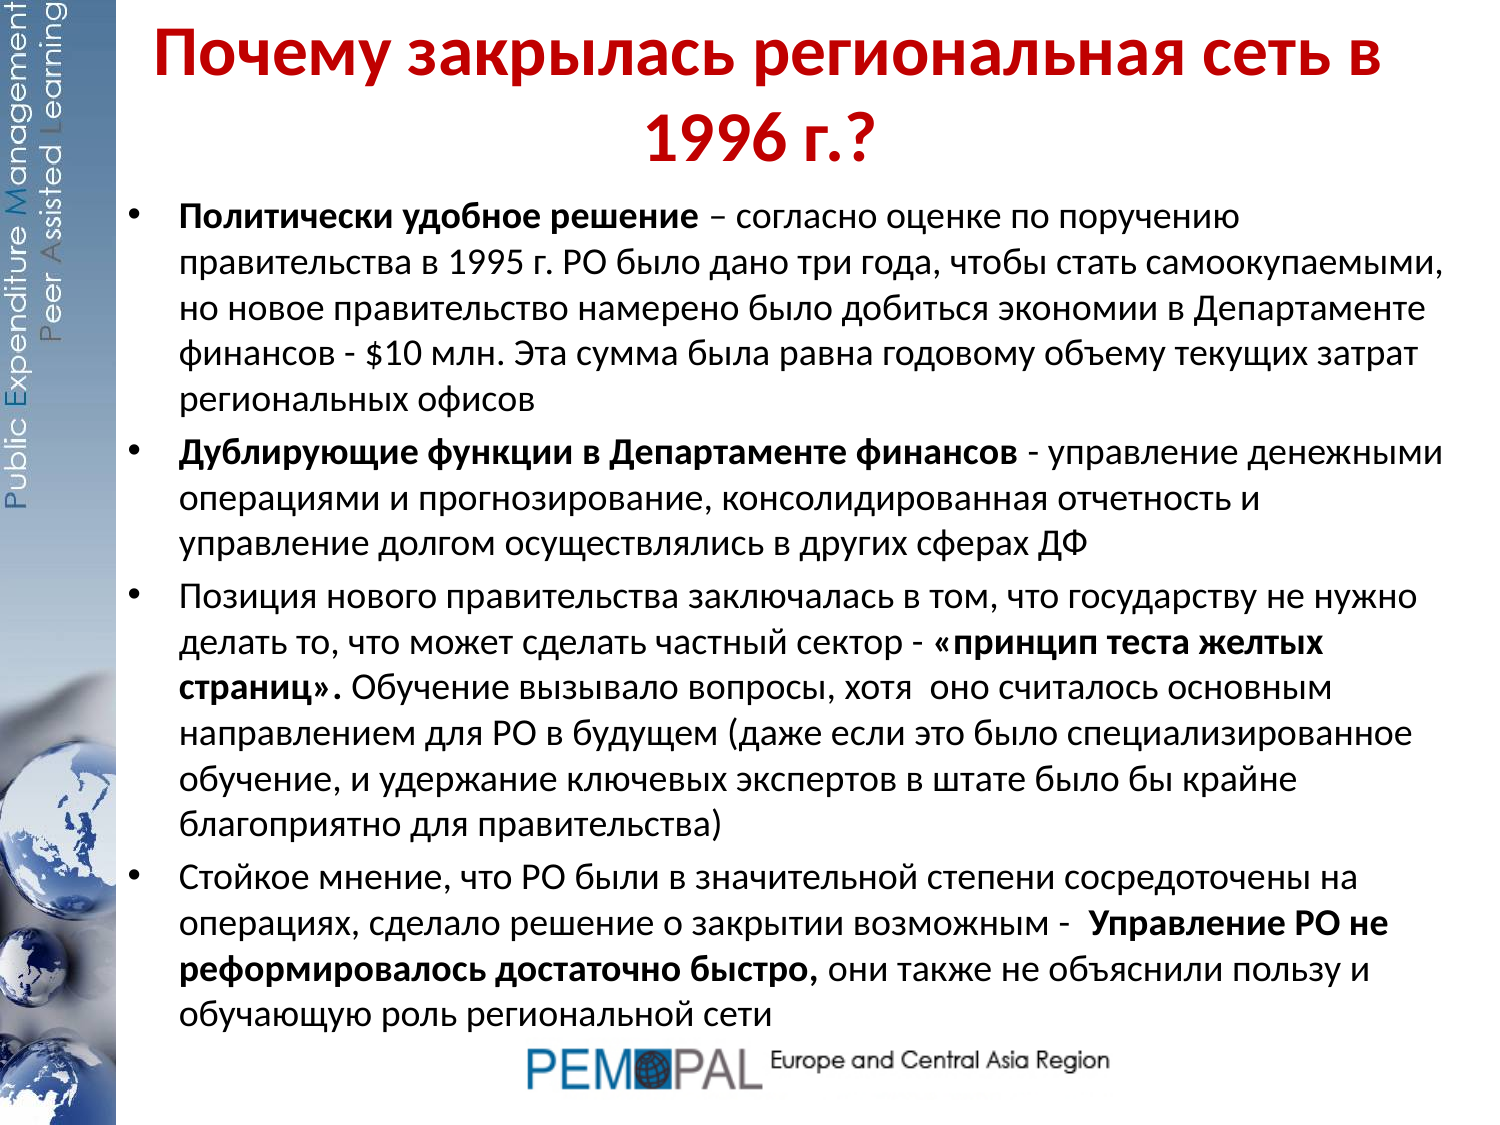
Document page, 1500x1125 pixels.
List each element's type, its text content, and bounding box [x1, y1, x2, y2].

picture [0, 0, 116, 1125]
list Политически удобное решение – согласно оценке по поручению правительства в 1995 г. РО было дано три года, чтобы стать самоокупаемыми, но новое правительство намерено было добиться экономии в Департаменте финансов - $10 млн. Эта сумма была равна годовому объему текущих затрат региональных офисов Дублирующие функции в Департаменте финансов - управление денежными операциями и прогнозирование, консолидированная отчетность и управление долгом осуществлялись в других сферах ДФ Позиция нового правительства заключалась в том, что государству не нужно делать то, что может сделать частный сектор - «принцип теста желтых страниц». Обучение вызывало вопросы, хотя оно считалось основным направлением для РО в будущем (даже если это было специализированное обучение, и удержание ключевых экспертов в штате было бы крайне благоприятно для правительства) Стойкое мнение, что РО были в значительной степени сосредоточены на операциях, сделало решение о закрытии возможным - Управление РО не реформировалось достаточно быстро, они также не объяснили пользу и обучающую роль региональной сети [112, 183, 1463, 1046]
title Почему закрылась региональная сеть в 1996 г.? [112, 0, 1425, 183]
picture [525, 1046, 1113, 1100]
